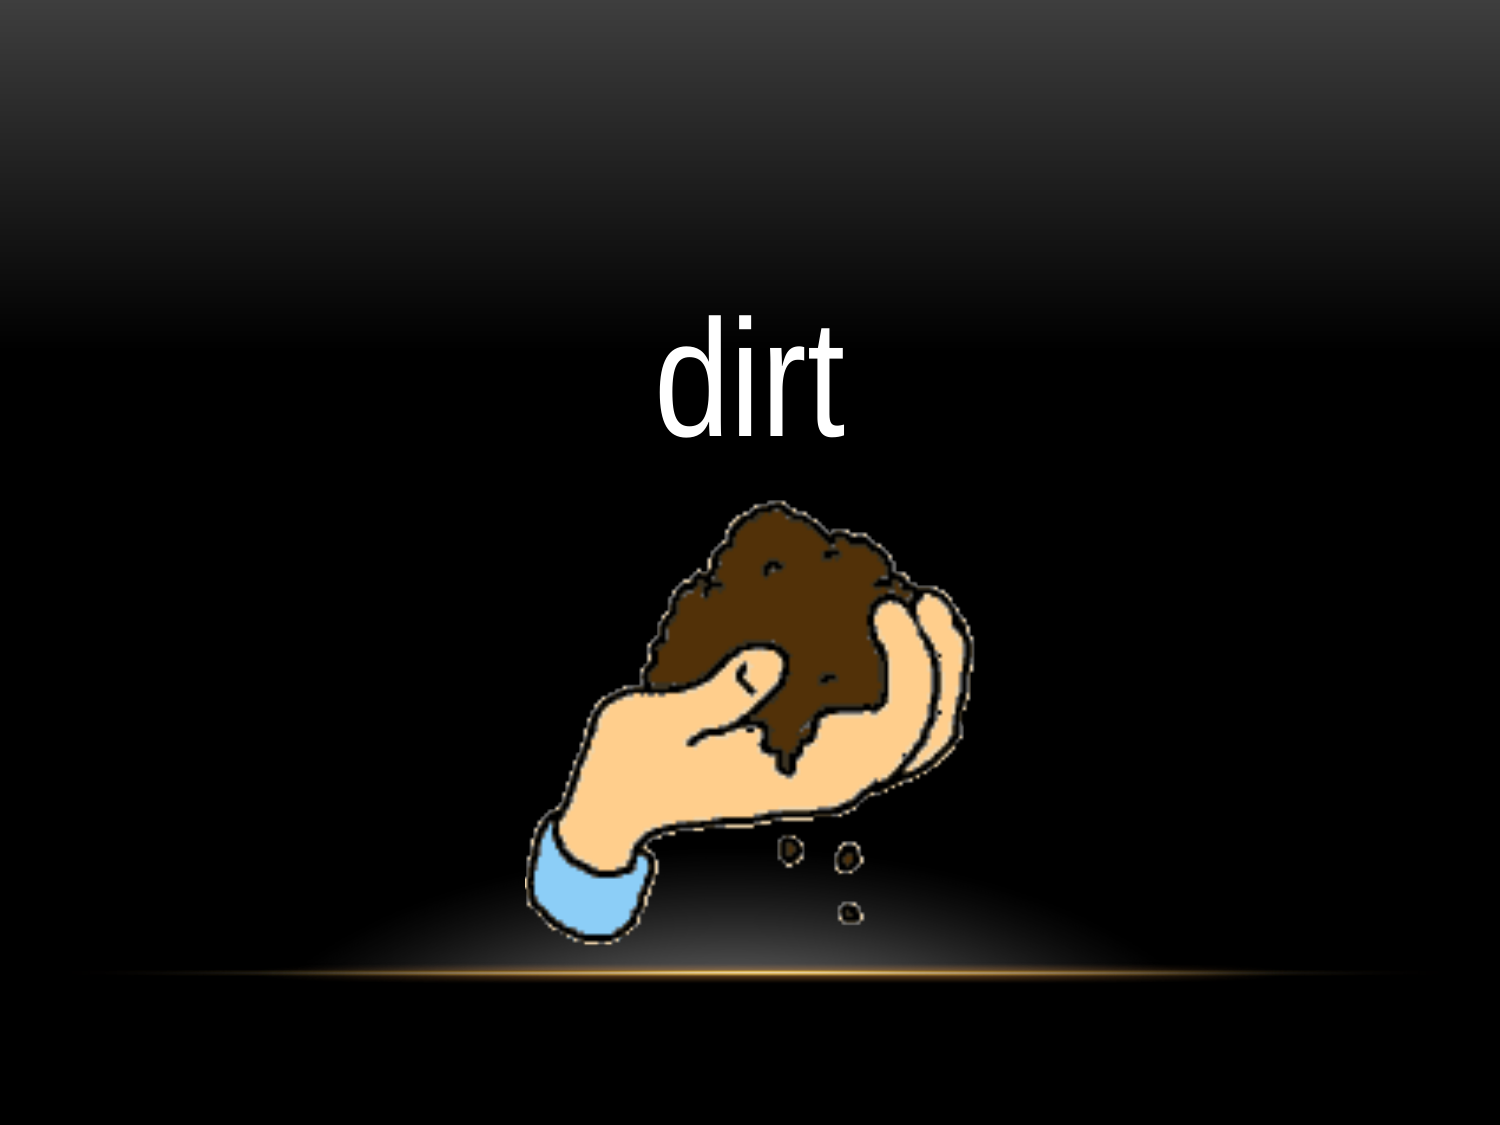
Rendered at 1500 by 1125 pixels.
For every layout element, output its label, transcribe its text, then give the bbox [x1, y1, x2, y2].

picture [0, 0, 1500, 1125]
list dirt [99, 262, 1400, 938]
